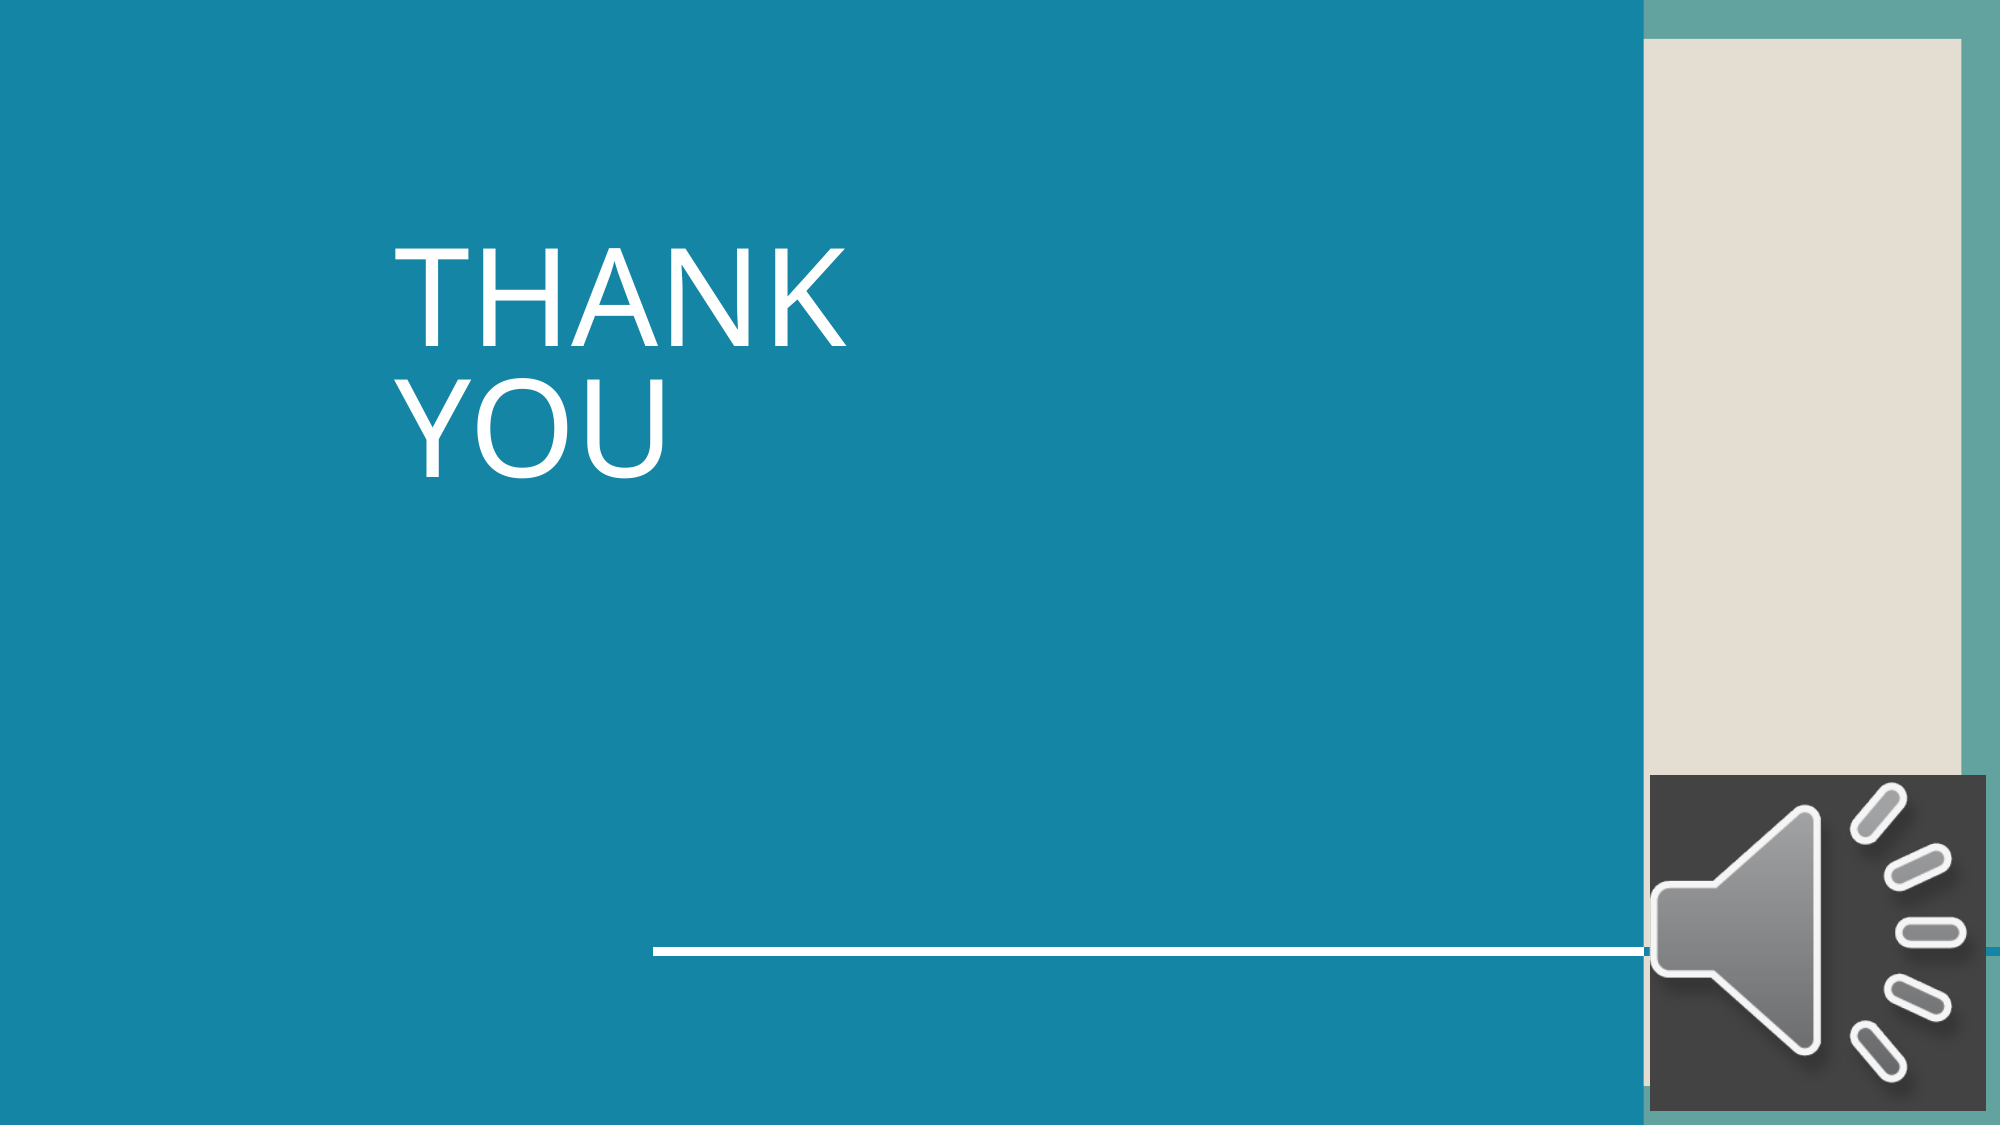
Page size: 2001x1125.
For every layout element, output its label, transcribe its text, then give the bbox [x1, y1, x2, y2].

title Thank You [379, 233, 1475, 514]
picture [1648, 773, 1987, 1112]
